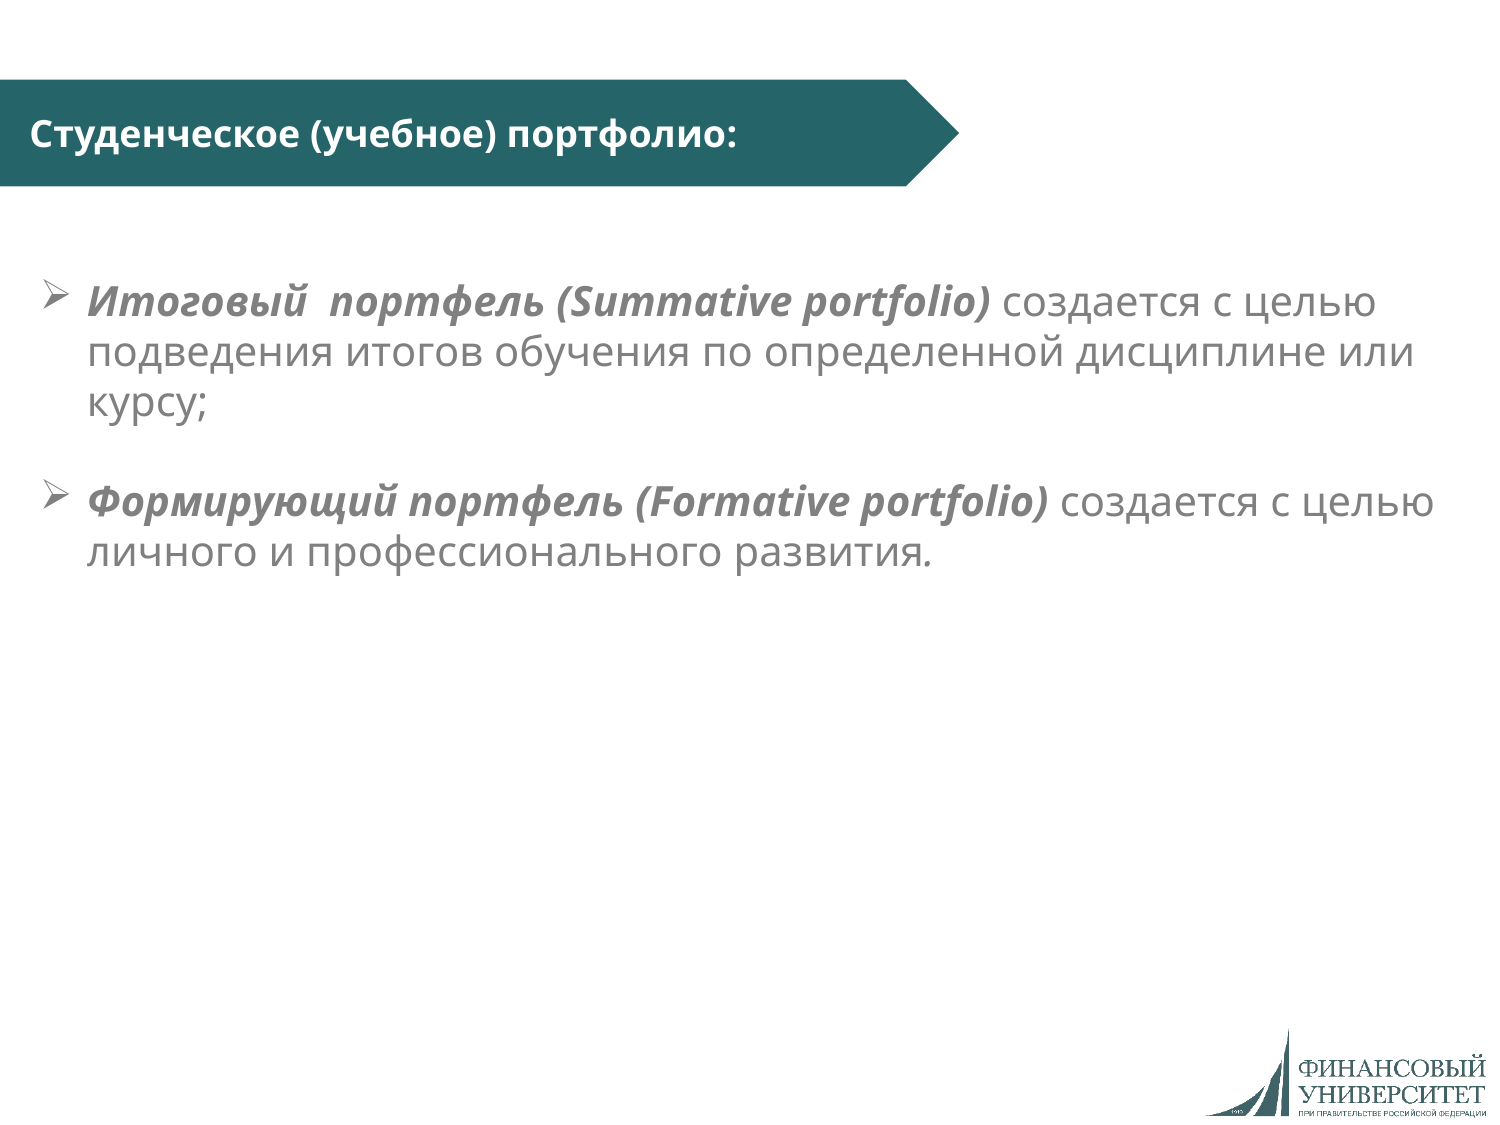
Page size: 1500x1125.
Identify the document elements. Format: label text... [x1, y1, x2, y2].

text_box Студенческое (учебное) портфолио: [14, 102, 753, 163]
picture [1203, 1024, 1487, 1125]
text_box [0, 78, 961, 188]
text_box Итоговый портфель (Summative portfolio) создается с целью подведения итогов обучения по определенной дисциплине или курсу; Формирующий портфель (Formative portfolio) создается с целью личного и профессионального развития. [25, 221, 1487, 582]
